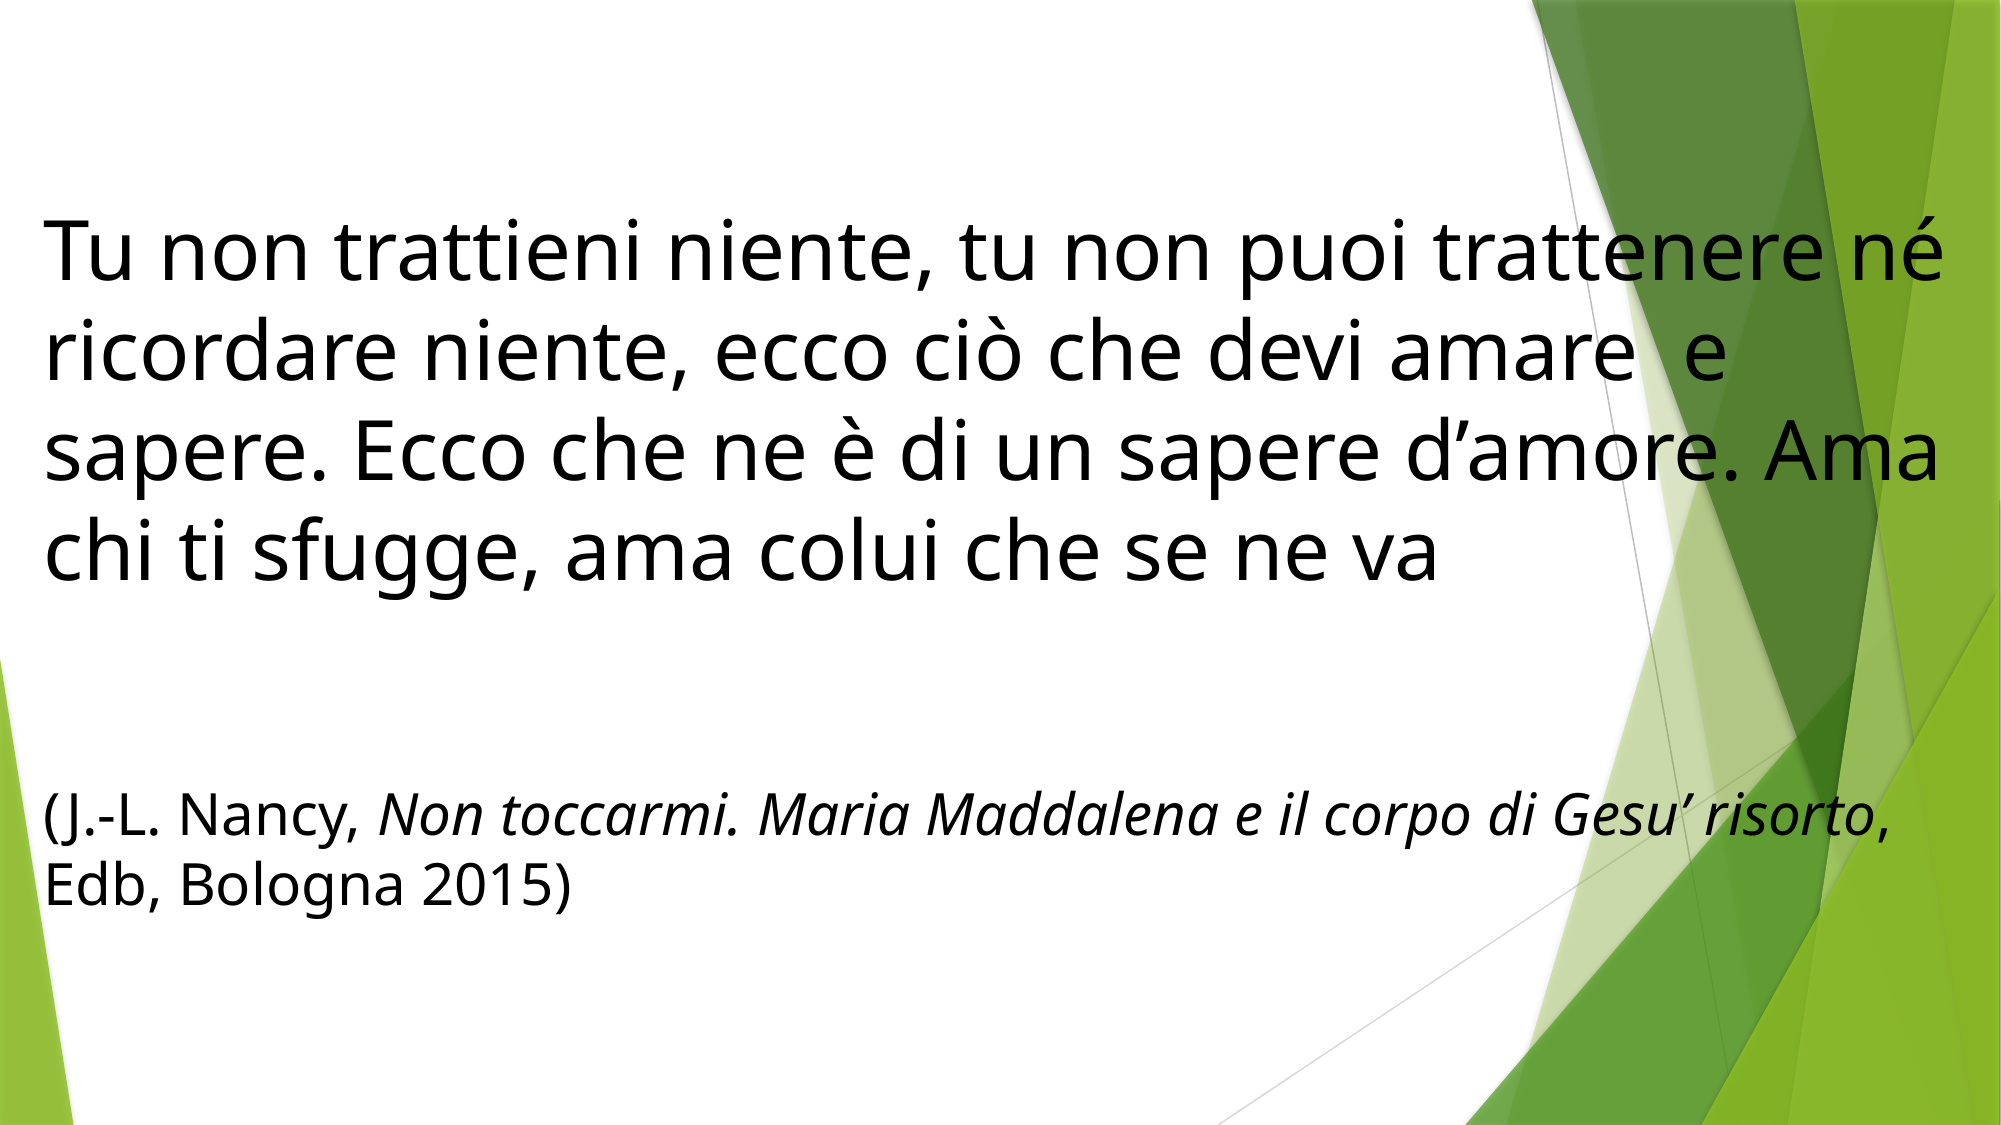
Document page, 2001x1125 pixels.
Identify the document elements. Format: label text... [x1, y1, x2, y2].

title Tu non trattieni niente, tu non puoi trattenere né ricordare niente, ecco ciò che devi amare e sapere. Ecco che ne è di un sapere d’amore. Ama chi ti sfugge, ama colui che se ne va (J.-L. Nancy, Non toccarmi. Maria Maddalena e il corpo di Gesu’ risorto, Edb, Bologna 2015) [28, 99, 1973, 1002]
